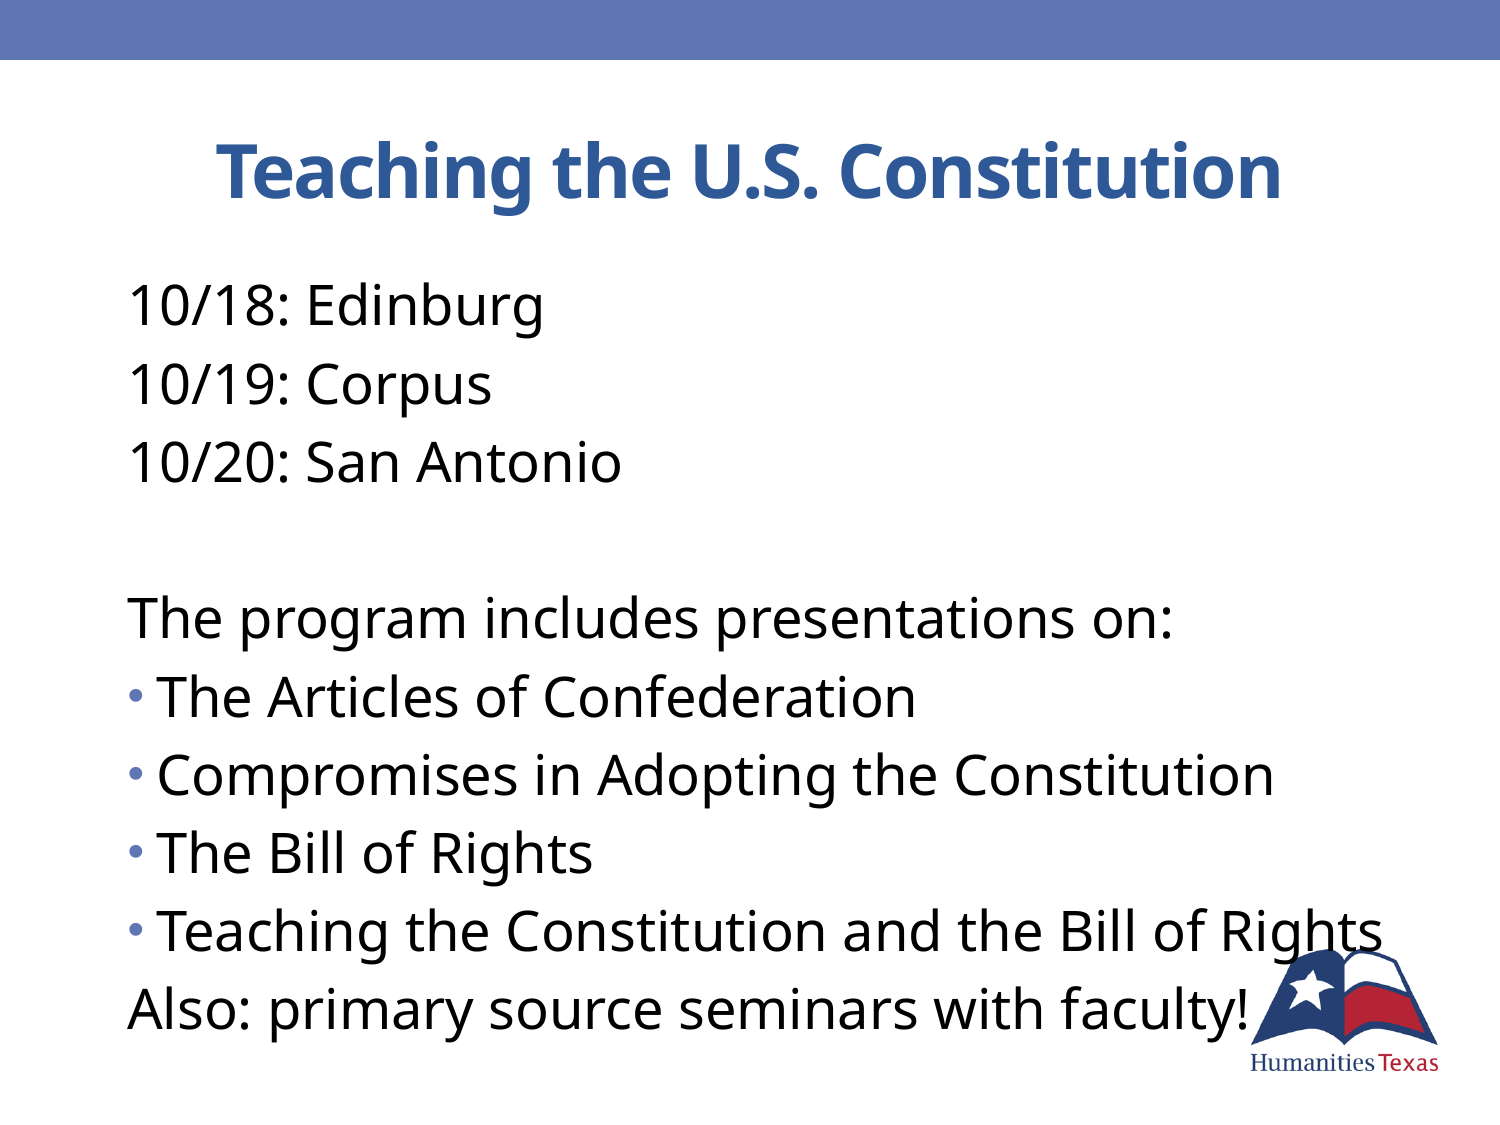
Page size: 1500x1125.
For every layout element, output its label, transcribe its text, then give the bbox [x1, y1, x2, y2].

list 10/18: Edinburg 10/19: Corpus 10/20: San Antonio The program includes presentations on: The Articles of Confederation Compromises in Adopting the Constitution The Bill of Rights Teaching the Constitution and the Bill of Rights Also: primary source seminars with faculty! [112, 262, 1425, 1063]
title Teaching the U.S. Constitution [75, 87, 1425, 250]
picture [1250, 949, 1438, 1071]
